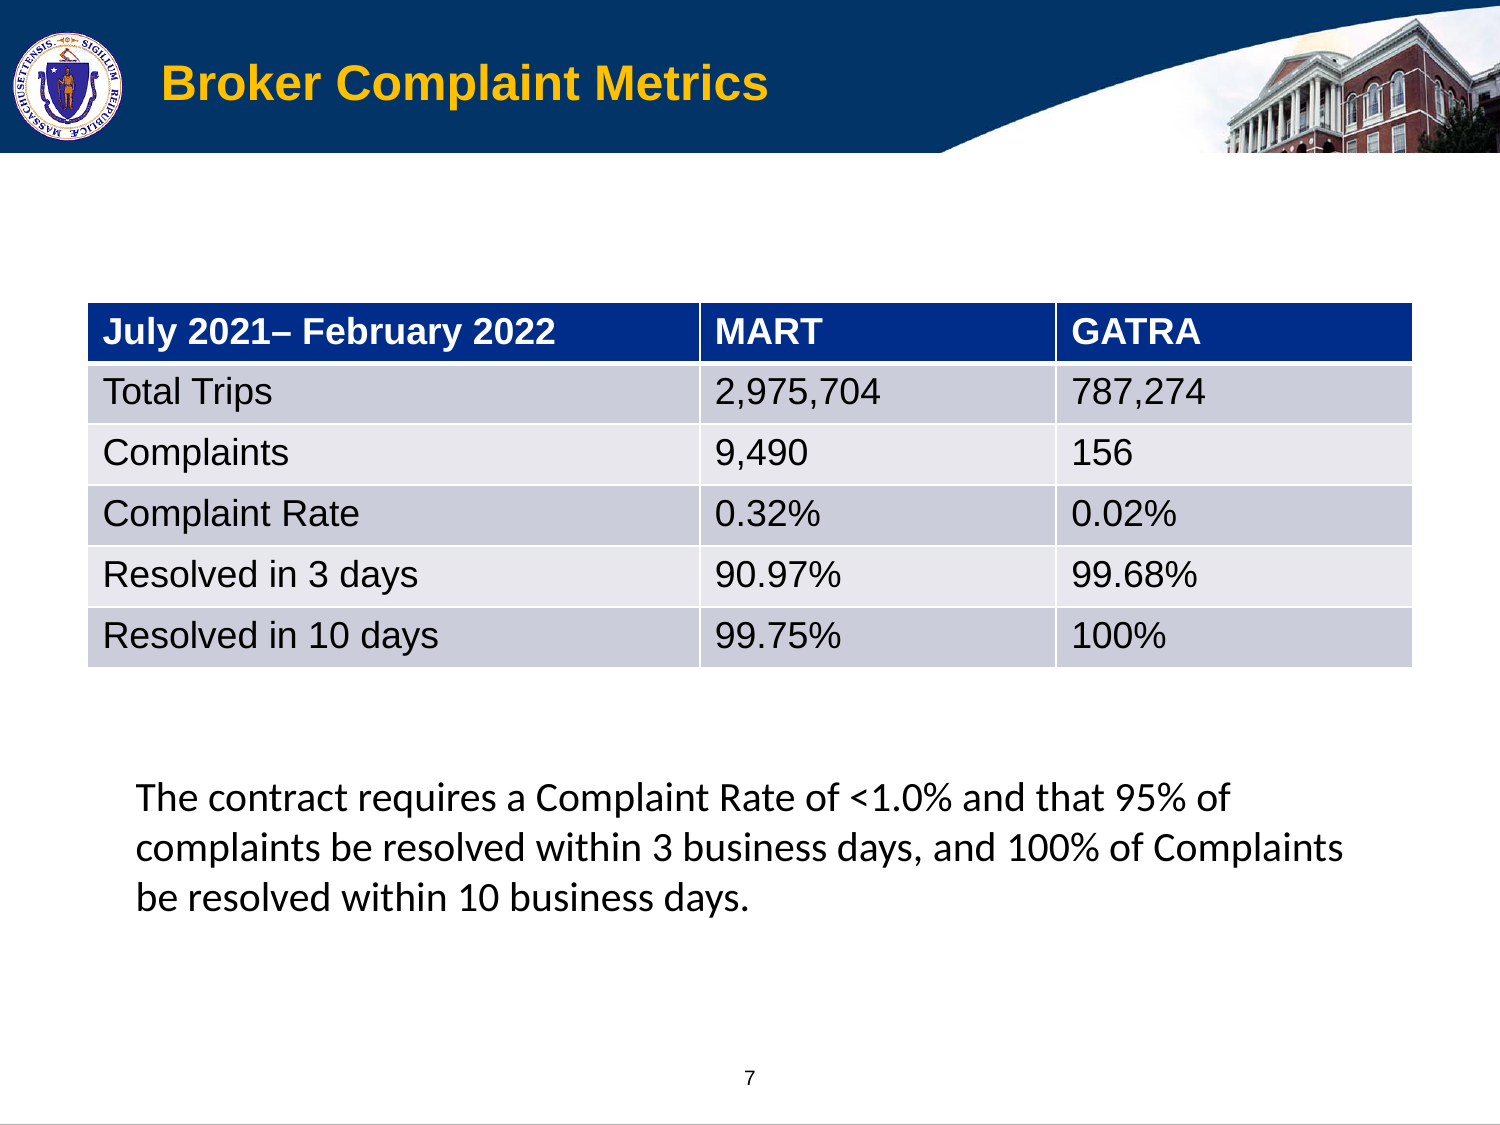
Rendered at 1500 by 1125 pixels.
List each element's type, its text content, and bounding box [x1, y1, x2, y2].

table_cell 90.97% [701, 547, 1055, 606]
table_cell 0.32% [701, 486, 1055, 545]
table_header MART [701, 303, 1055, 361]
table_cell 787,274 [1057, 366, 1412, 423]
title Broker Complaint Metrics [145, 17, 1076, 144]
table_cell 9,490 [701, 425, 1055, 484]
text_box The contract requires a Complaint Rate of <1.0% and that 95% of complaints be resolved within 3 business days, and 100% of Complaints be resolved within 10 business days. [120, 762, 1375, 928]
table_cell Resolved in 10 days [88, 608, 699, 667]
table_cell Total Trips [88, 366, 699, 423]
table_header GATRA [1057, 303, 1412, 361]
picture [0, 0, 1500, 153]
table_cell 2,975,704 [701, 366, 1055, 423]
table_cell 0.02% [1057, 486, 1412, 545]
table_cell 99.75% [701, 608, 1055, 667]
table_cell Complaints [88, 425, 699, 484]
table_cell 99.68% [1057, 547, 1412, 606]
table_header July 2021– February 2022 [88, 303, 699, 361]
table_cell 156 [1057, 425, 1412, 484]
table_cell Complaint Rate [88, 486, 699, 545]
table_cell 100% [1057, 608, 1412, 667]
table_cell Resolved in 3 days [88, 547, 699, 606]
